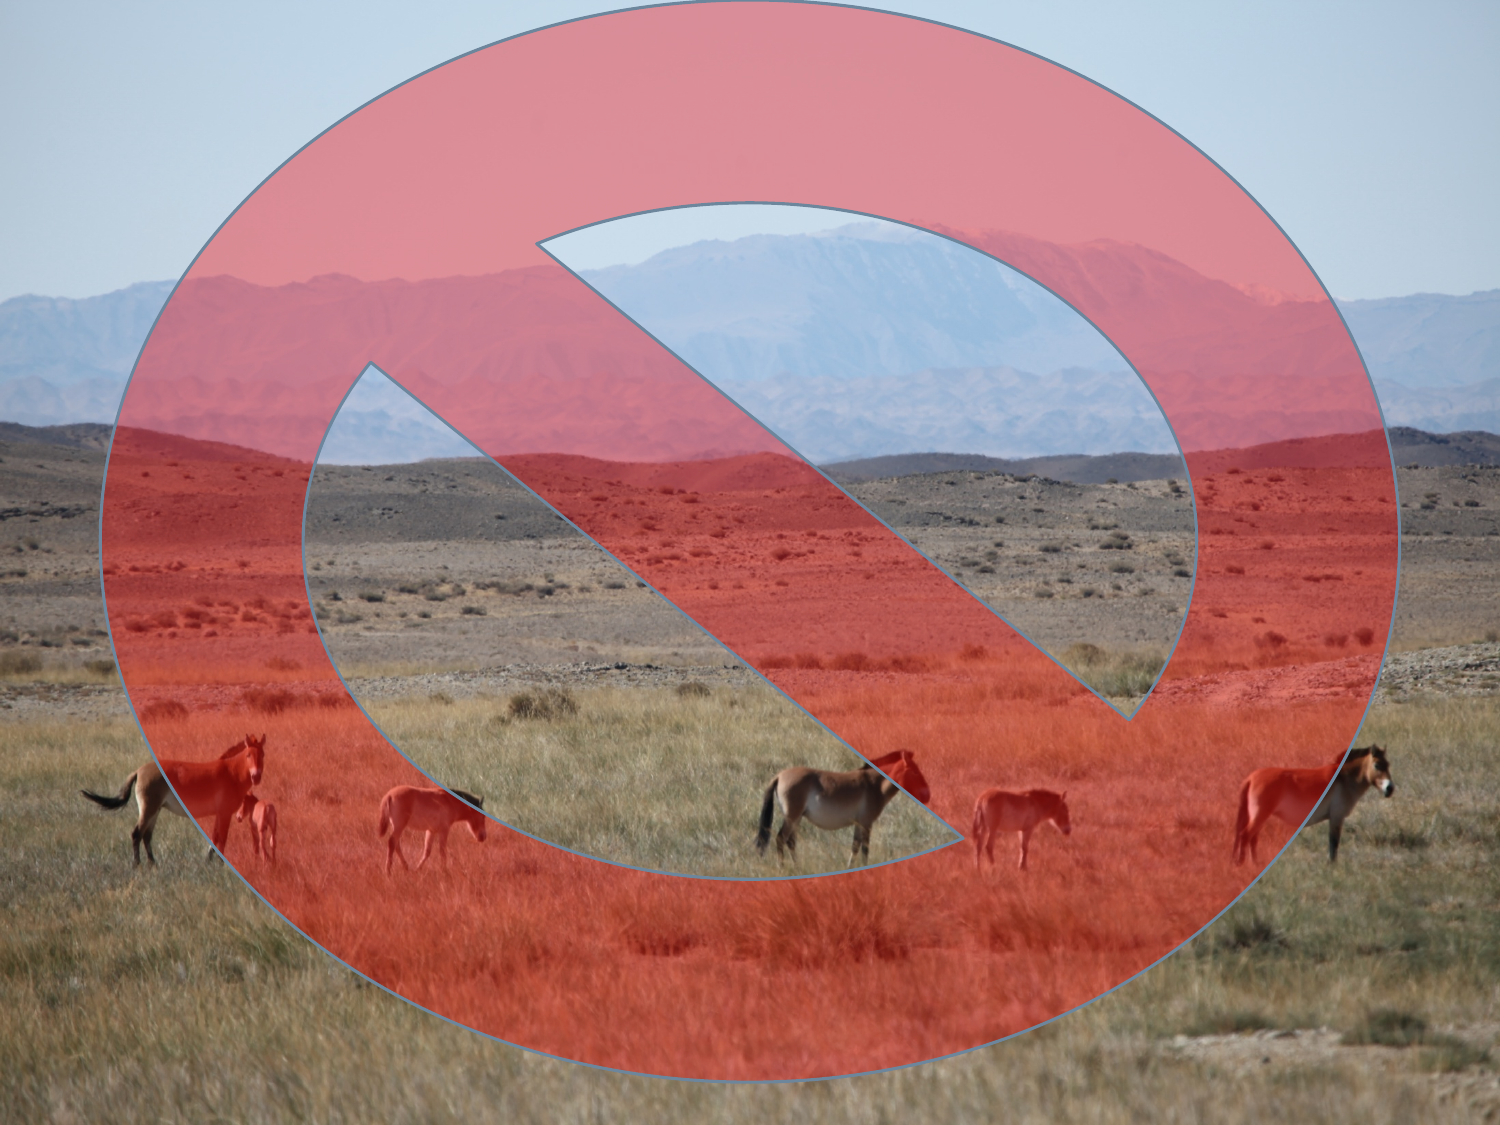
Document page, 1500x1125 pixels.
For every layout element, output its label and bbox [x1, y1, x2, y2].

list [0, 0, 1500, 1125]
